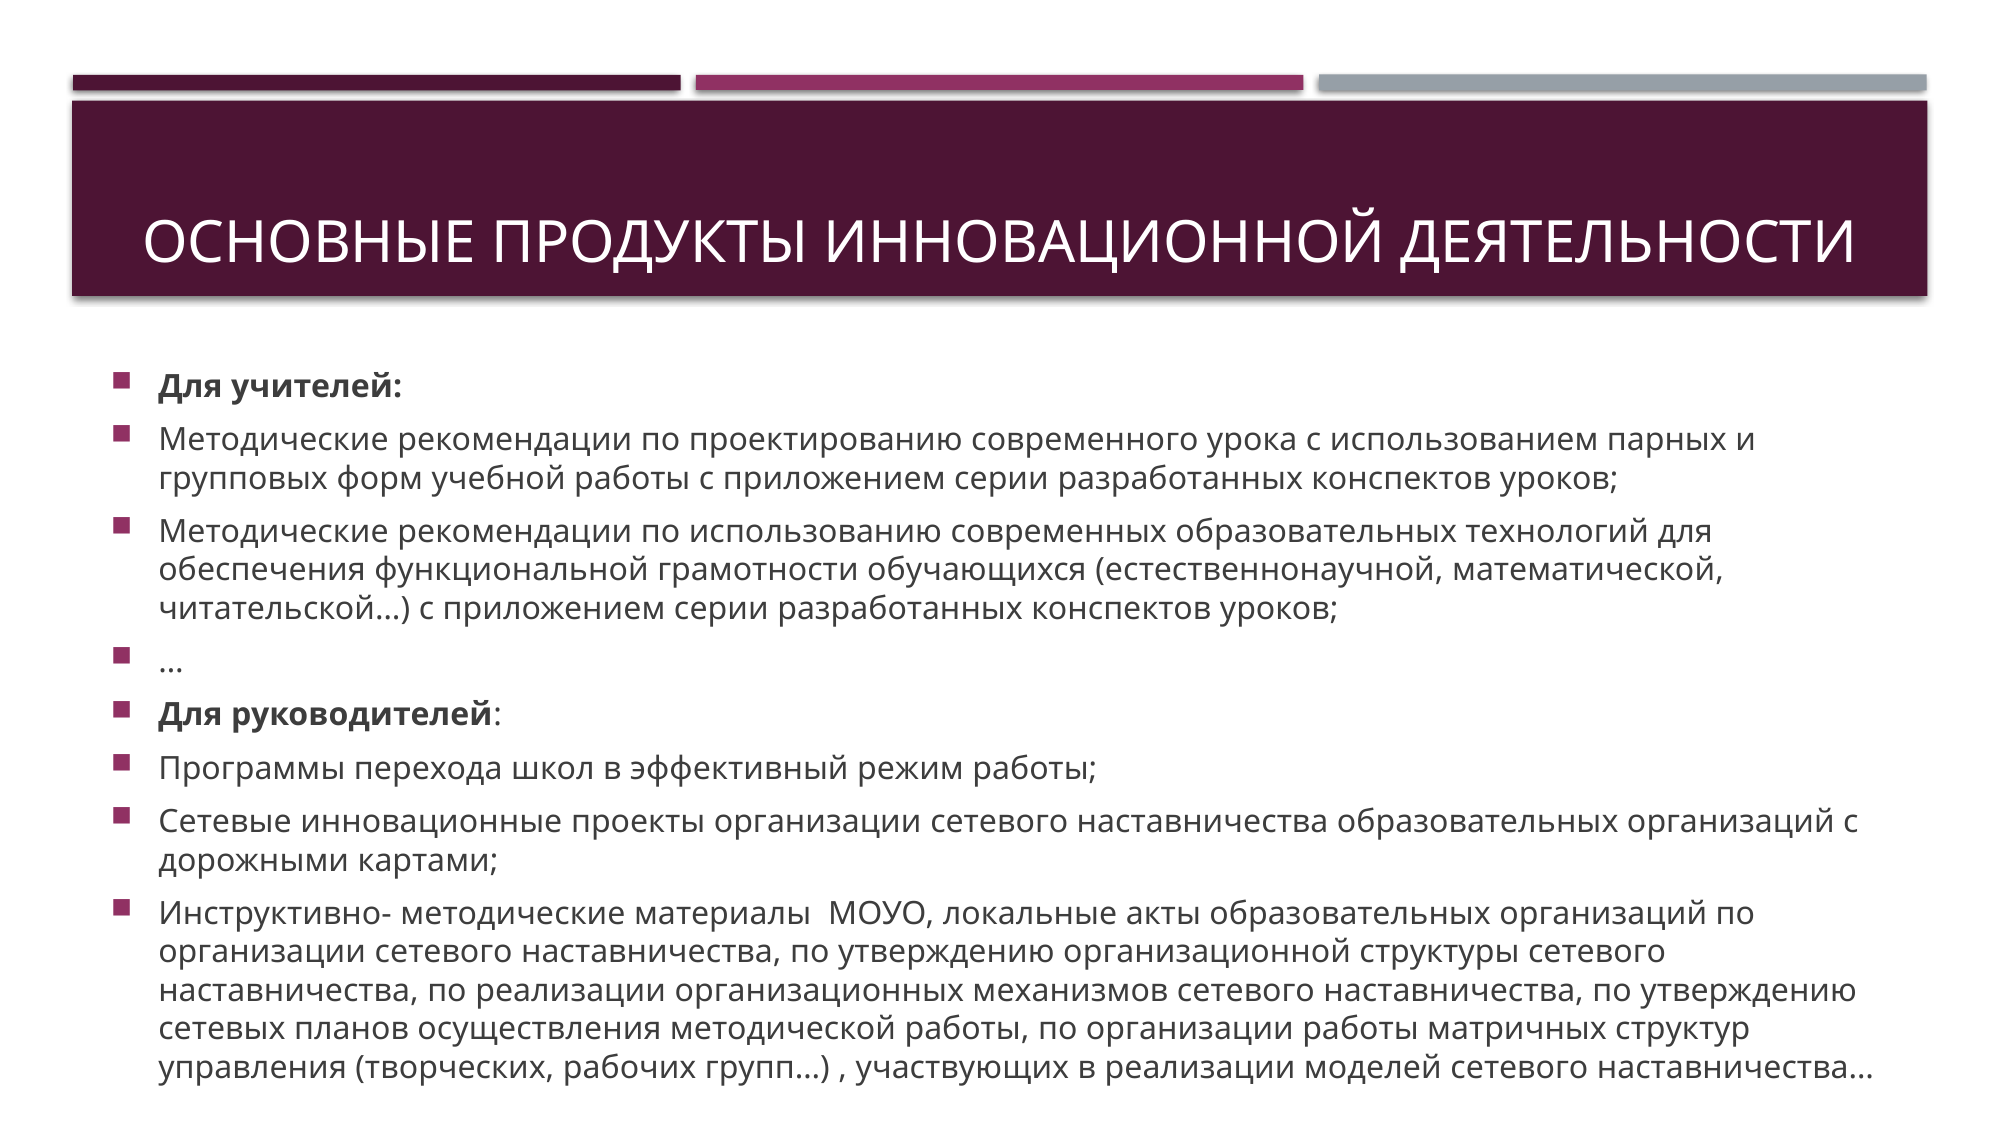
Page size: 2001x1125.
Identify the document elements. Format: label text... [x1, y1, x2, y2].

list Для учителей: Методические рекомендации по проектированию современного урока с использованием парных и групповых форм учебной работы с приложением серии разработанных конспектов уроков; Методические рекомендации по использованию современных образовательных технологий для обеспечения функциональной грамотности обучающихся (естественнонаучной, математической, читательской…) с приложением серии разработанных конспектов уроков; … Для руководителей: Программы перехода школ в эффективный режим работы; Сетевые инновационные проекты организации сетевого наставничества образовательных организаций с дорожными картами; Инструктивно- методические материалы МОУО, локальные акты образовательных организаций по организации сетевого наставничества, по утверждению организационной структуры сетевого наставничества, по реализации организационных механизмов сетевого наставничества, по утверждению сетевых планов осуществления методической работы, по организации работы матричных структур управления (творческих, рабочих групп…) , участвующих в реализации моделей сетевого наставничества… [95, 357, 1905, 1101]
title Основные продукты инновационной деятельности [95, 115, 1905, 282]
